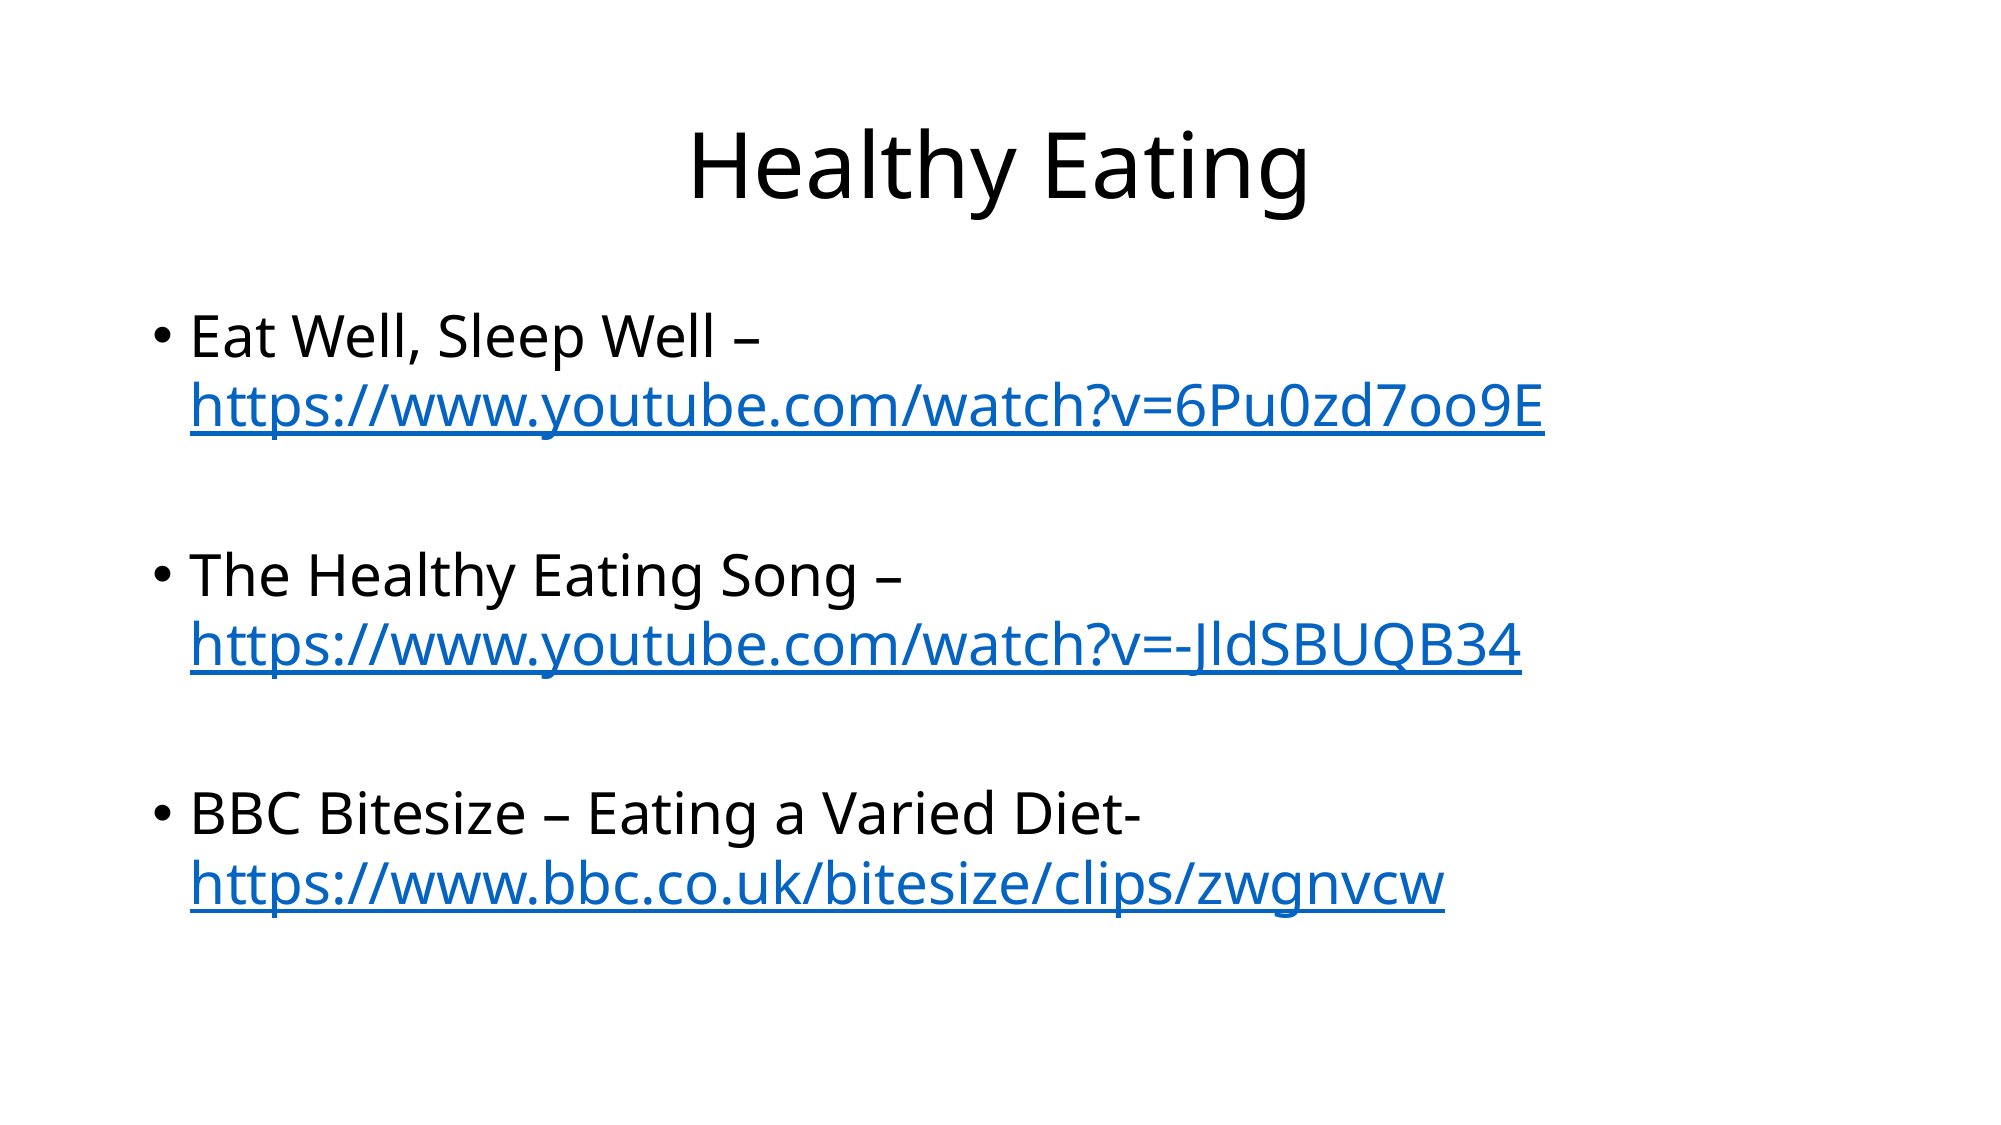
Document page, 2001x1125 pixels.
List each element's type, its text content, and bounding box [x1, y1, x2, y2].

title Healthy Eating [137, 59, 1863, 278]
list Eat Well, Sleep Well – https://www.youtube.com/watch?v=6Pu0zd7oo9E The Healthy Eating Song – https://www.youtube.com/watch?v=-JldSBUQB34 BBC Bitesize – Eating a Varied Diet-https://www.bbc.co.uk/bitesize/clips/zwgnvcw [137, 299, 1863, 1014]
